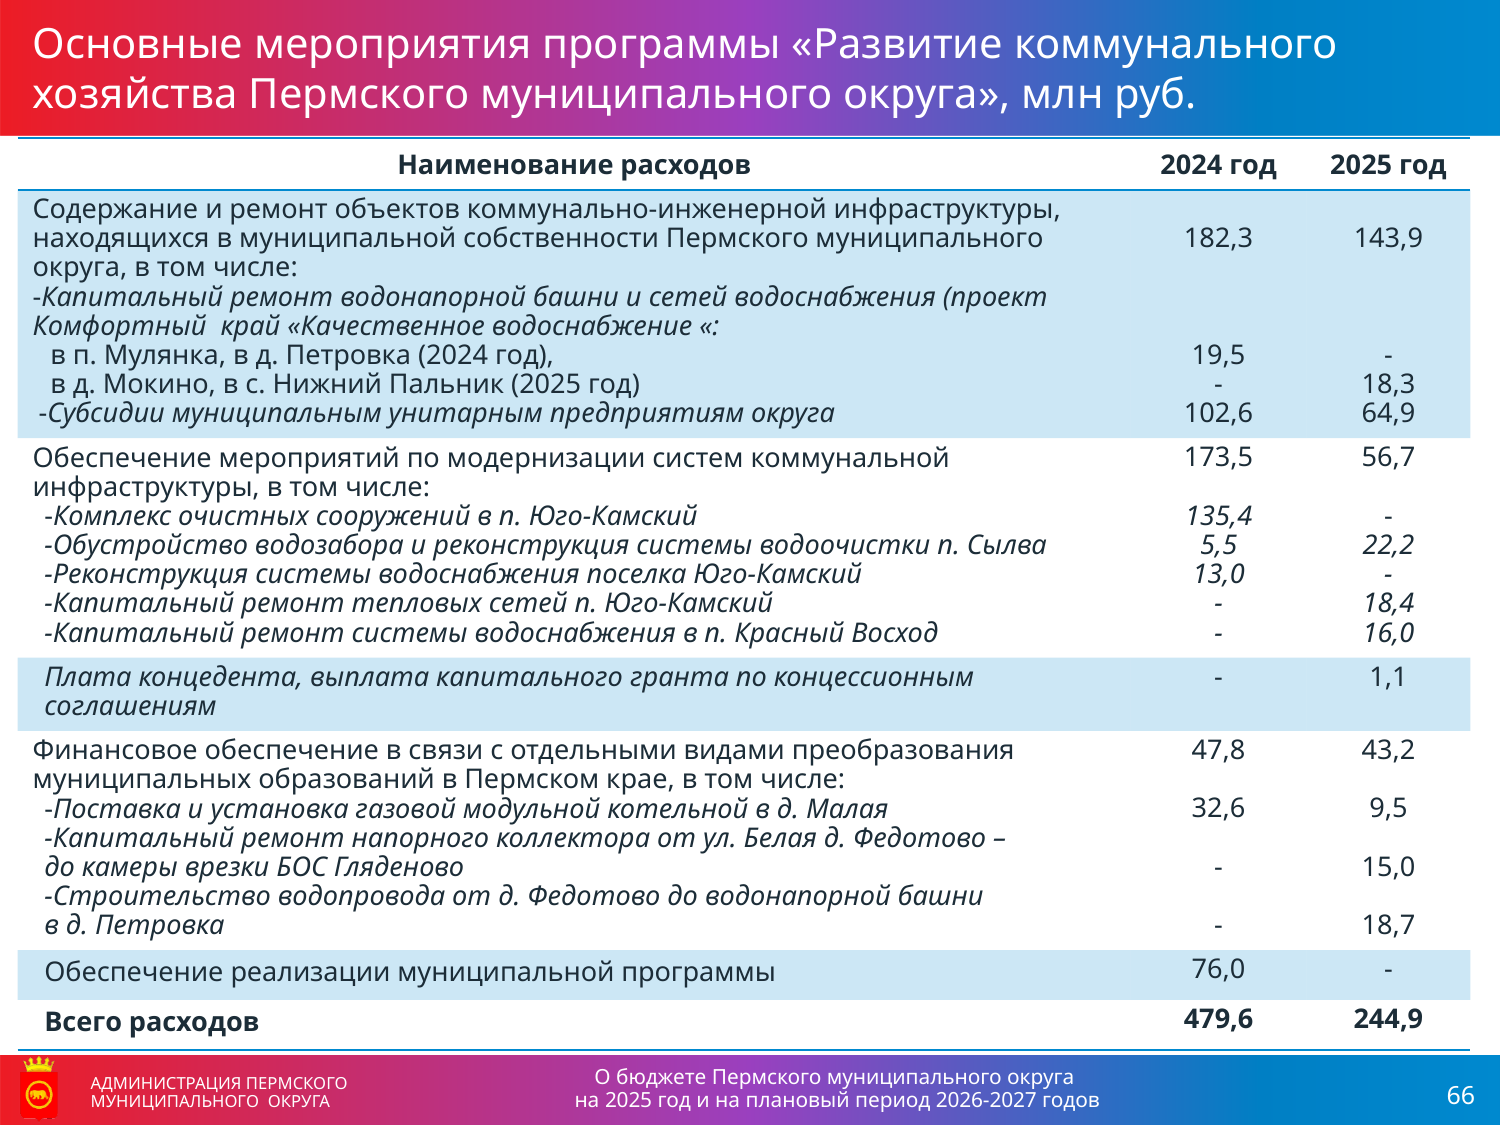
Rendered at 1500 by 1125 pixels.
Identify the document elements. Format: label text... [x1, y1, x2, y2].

table_cell Обеспечение реализации муниципальной программы [18, 950, 1131, 1000]
table_cell 1,1 [1306, 658, 1470, 731]
table_cell - [1306, 950, 1470, 1000]
list Основные мероприятия программы «Развитие коммунального хозяйства Пермского муниципального округа», млн руб. [17, 8, 1500, 126]
picture [0, 1055, 1315, 1125]
table_header 2025 год [1306, 139, 1470, 189]
table_cell 244,9 [1306, 1000, 1470, 1049]
table_cell Содержание и ремонт объектов коммунально-инженерной инфраструктуры, находящихся в муниципальной собственности Пермского муниципального округа, в том числе: -Капитальный ремонт водонапорной башни и сетей водоснабжения (проект Комфортный край «Качественное водоснабжение «: в п. Мулянка, в д. Петровка (2024 год), в д. Мокино, в с. Нижний Пальник (2025 год) -Субсидии муниципальным унитарным предприятиям округа [18, 191, 1131, 438]
table_cell 56,7 - 22,2 - 18,4 16,0 [1306, 438, 1470, 658]
list О бюджете Пермского муниципального округа на 2025 год и на плановый период 2026-2027 годов [400, 1056, 1274, 1123]
table_cell 76,0 [1131, 950, 1306, 1000]
table_header Наименование расходов [18, 139, 1131, 189]
table_cell 43,2 9,5 15,0 18,7 [1306, 731, 1470, 950]
table_cell Обеспечение мероприятий по модернизации систем коммунальной инфраструктуры, в том числе: -Комплекс очистных сооружений в п. Юго-Камский -Обустройство водозабора и реконструкция системы водоочистки п. Сылва -Реконструкция системы водоснабжения поселка Юго-Камский -Капитальный ремонт тепловых сетей п. Юго-Камский -Капитальный ремонт системы водоснабжения в п. Красный Восход [18, 438, 1131, 658]
table_cell 47,8 32,6 - - [1131, 731, 1306, 950]
text_box АДМИНИСТРАЦИЯ ПЕРМСКОГО МУНИЦИПАЛЬНОГО ОКРУГА [75, 1065, 386, 1121]
table_cell 173,5 135,4 5,5 13,0 - - [1131, 438, 1306, 658]
table_cell Всего расходов [18, 1000, 1131, 1049]
table_cell 182,3 19,5 - 102,6 [1131, 191, 1306, 438]
table_header 2024 год [1131, 139, 1306, 189]
table_cell 479,6 [1131, 1000, 1306, 1049]
table_cell 143,9 - 18,3 64,9 [1306, 191, 1470, 438]
table_cell Финансовое обеспечение в связи с отдельными видами преобразования муниципальных образований в Пермском крае, в том числе: -Поставка и установка газовой модульной котельной в д. Малая -Капитальный ремонт напорного коллектора от ул. Белая д. Федотово – до камеры врезки БОС Гляденово -Строительство водопровода от д. Федотово до водонапорной башни в д. Петровка [18, 731, 1131, 950]
table_cell - [1131, 658, 1306, 731]
table_cell Плата концедента, выплата капитального гранта по концессионным соглашениям [18, 658, 1131, 731]
picture [0, 0, 1315, 136]
